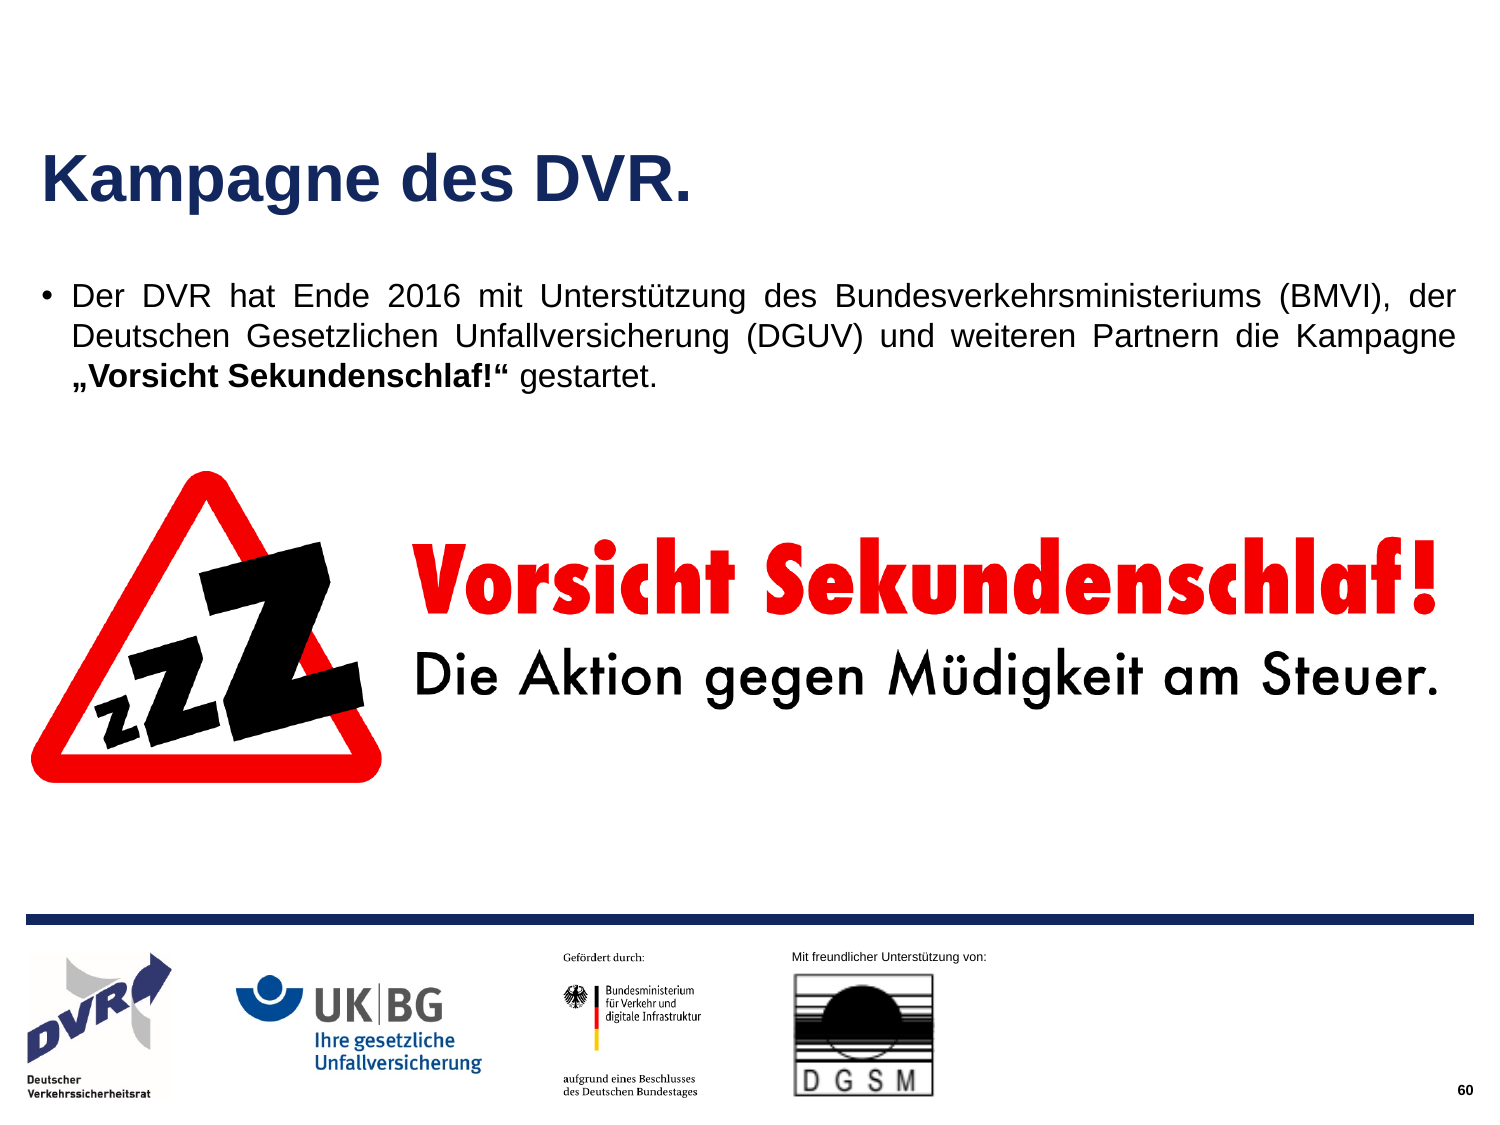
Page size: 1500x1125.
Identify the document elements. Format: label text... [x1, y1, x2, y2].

list Der DVR hat Ende 2016 mit Unterstützung des Bundesverkehrsministeriums (BMVI), der Deutschen Gesetzlichen Unfallversicherung (DGUV) und weiteren Partnern die Kampagne „Vorsicht Sekundenschlaf!“ gestartet. [26, 267, 1474, 897]
picture [31, 471, 1469, 783]
picture [236, 975, 482, 1076]
picture [27, 952, 172, 1098]
picture [560, 948, 702, 1102]
slide_number 60 [967, 1077, 1474, 1102]
title Kampagne des DVR. [26, 59, 1474, 217]
